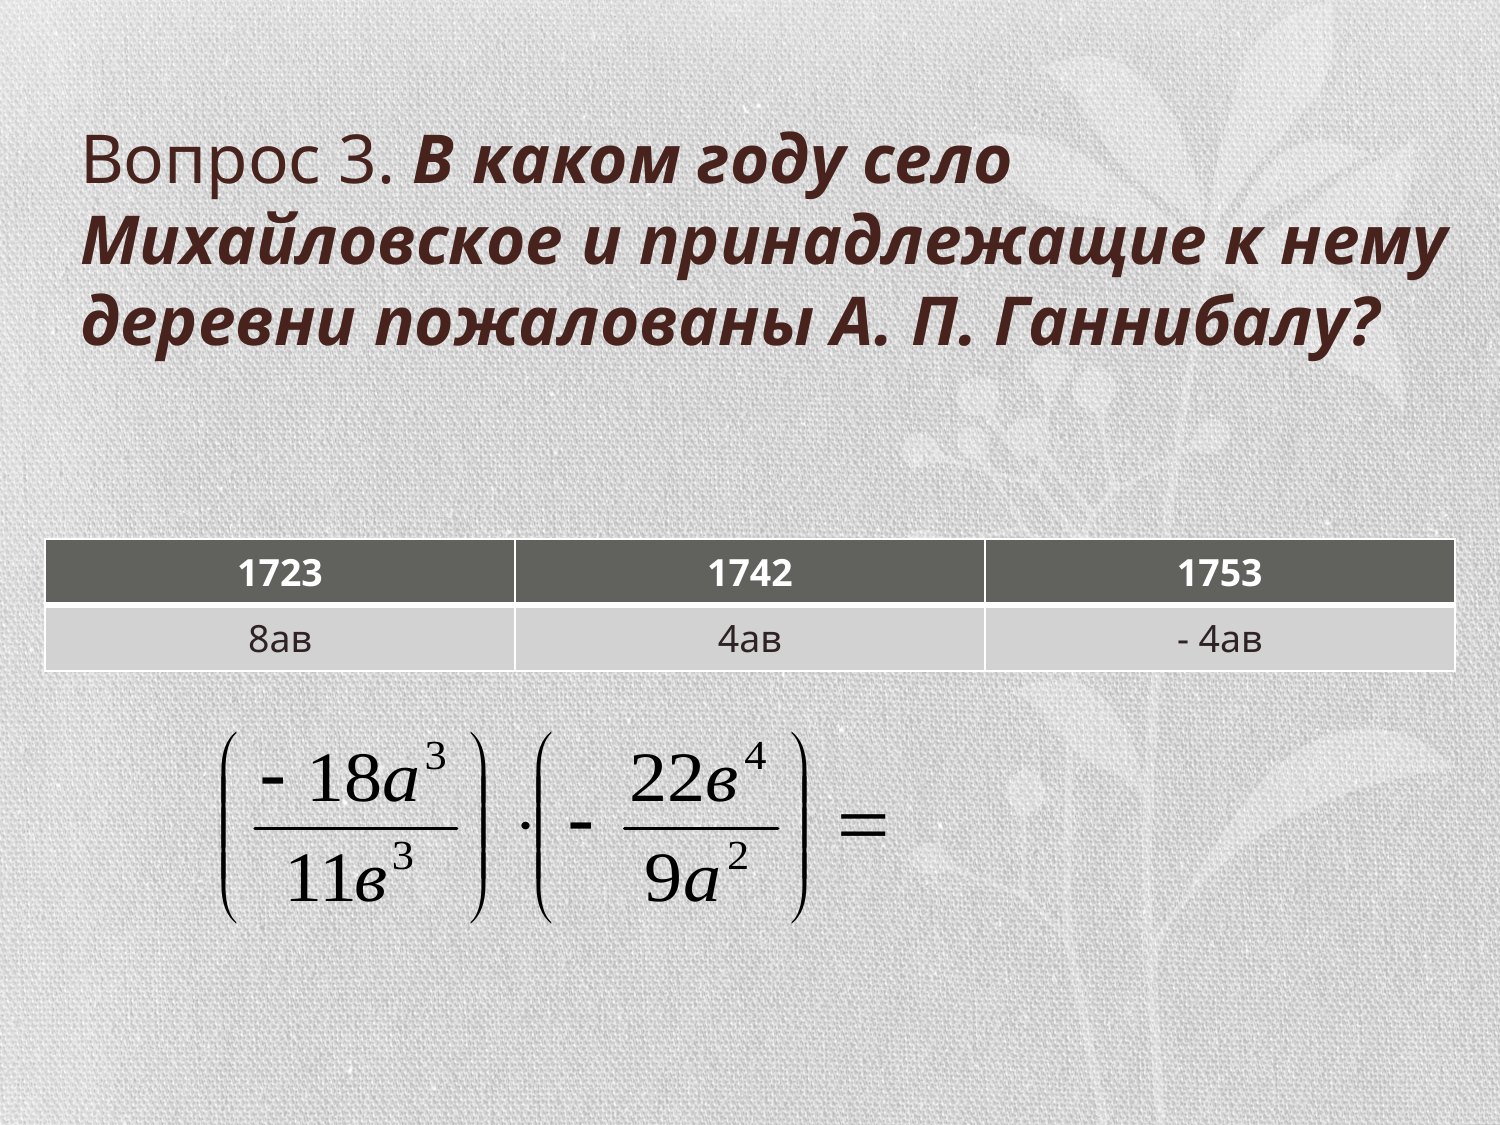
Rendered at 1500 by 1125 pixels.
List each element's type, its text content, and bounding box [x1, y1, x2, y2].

table_header 1742 [516, 540, 984, 602]
title Вопрос 3. В каком году село Михайловское и принадлежащие к нему деревни пожалованы А. П. Ганнибалу? [64, 89, 1475, 367]
table_cell 4ав [516, 608, 984, 670]
table_cell 8ав [46, 608, 514, 670]
table_header 1753 [986, 540, 1454, 602]
table_header 1723 [46, 540, 514, 602]
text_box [206, 715, 892, 941]
table_cell - 4ав [986, 608, 1454, 670]
